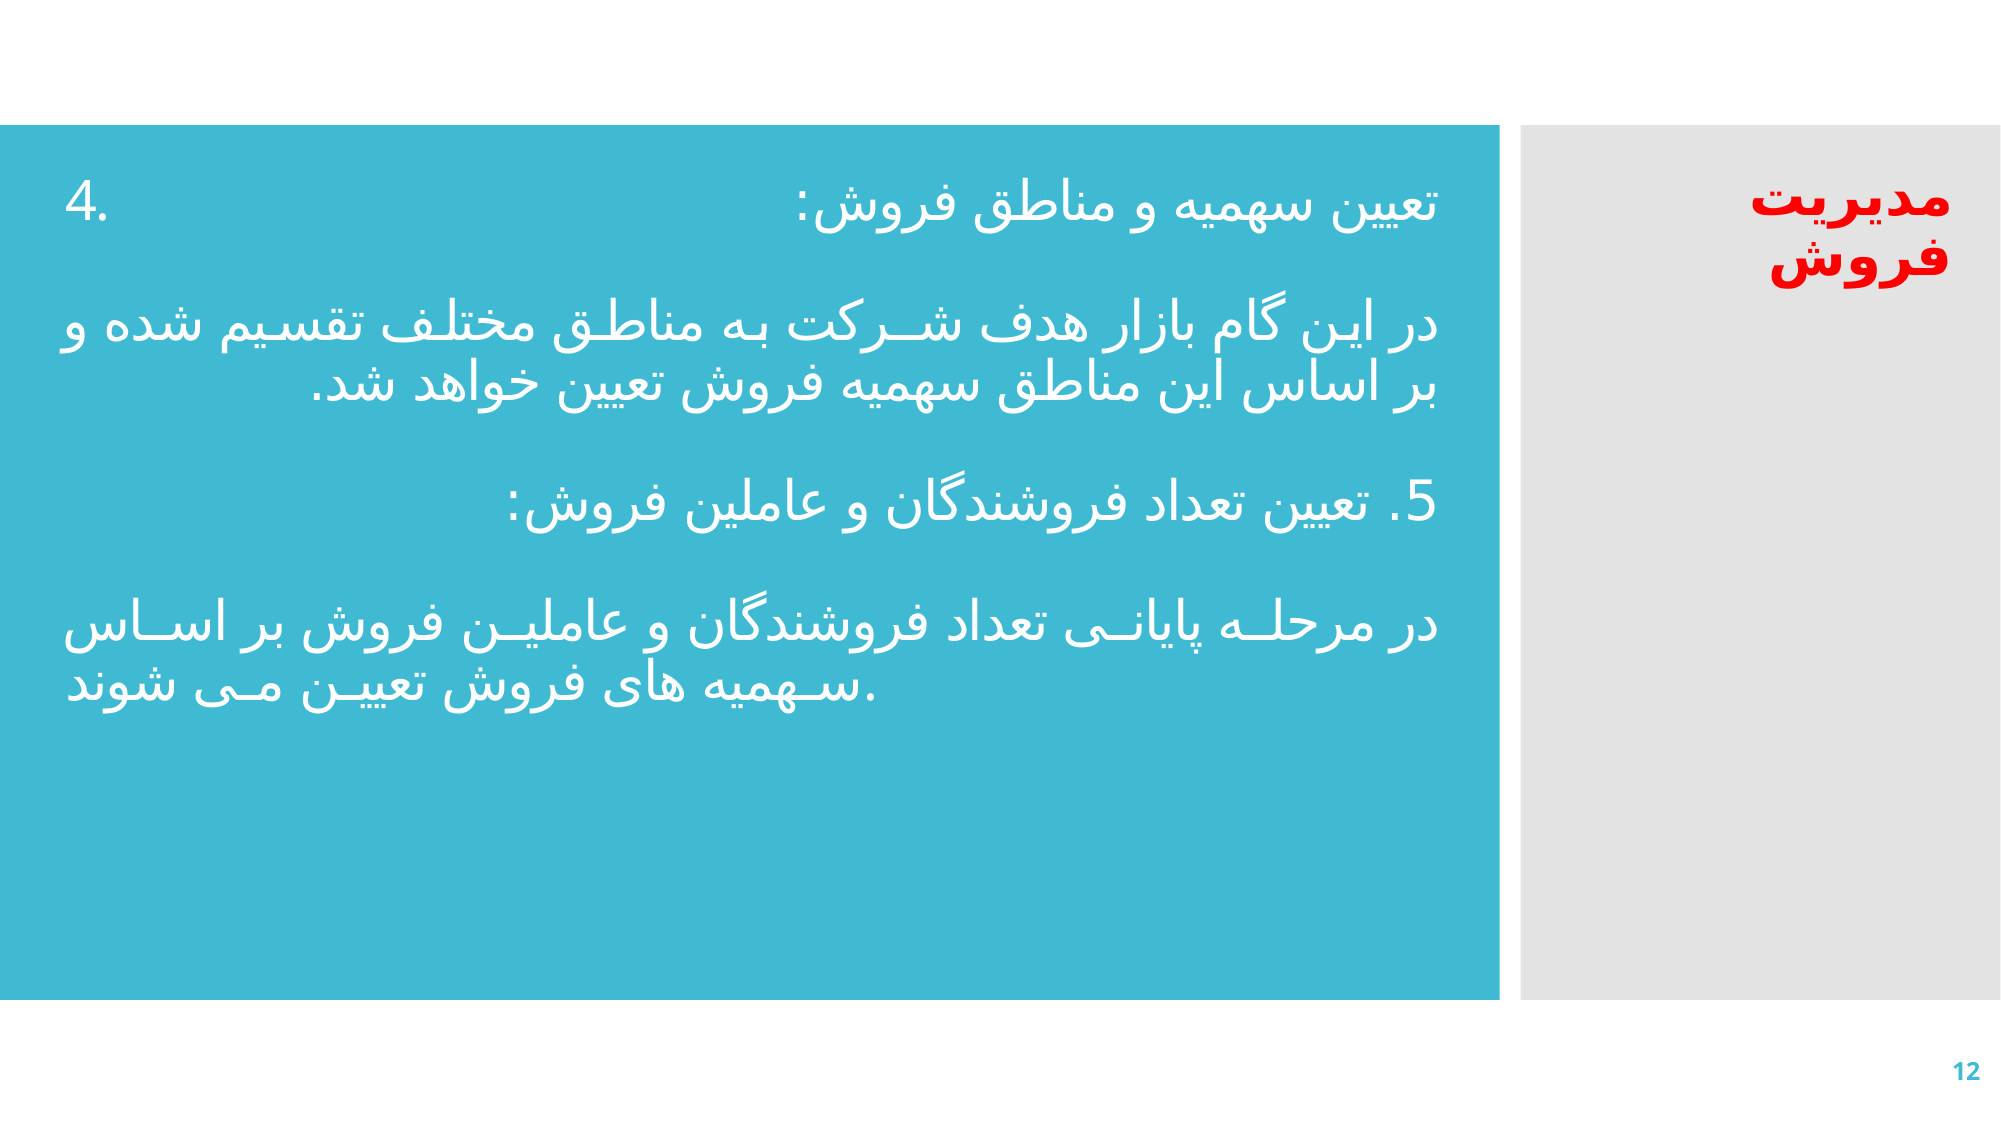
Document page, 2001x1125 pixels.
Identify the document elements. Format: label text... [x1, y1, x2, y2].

slide_number 12 [1744, 1042, 1996, 1103]
subtitle مدیریت فروش [1549, 158, 1968, 968]
title 4. تعیین سهمیه و مناطق فروش: در این گام بازار هدف شـركت به مناطق مختلف تقسیم شده و بر اساس این مناطق سهمیه فروش تعیین خواهد شد. 5. تعیین تعداد فروشندگان و عاملین فروش: در مرحله پایانی تعداد فروشندگان و عاملین فروش بر اساس سهمیه های فروش تعیین می شوند. [50, 158, 1456, 968]
